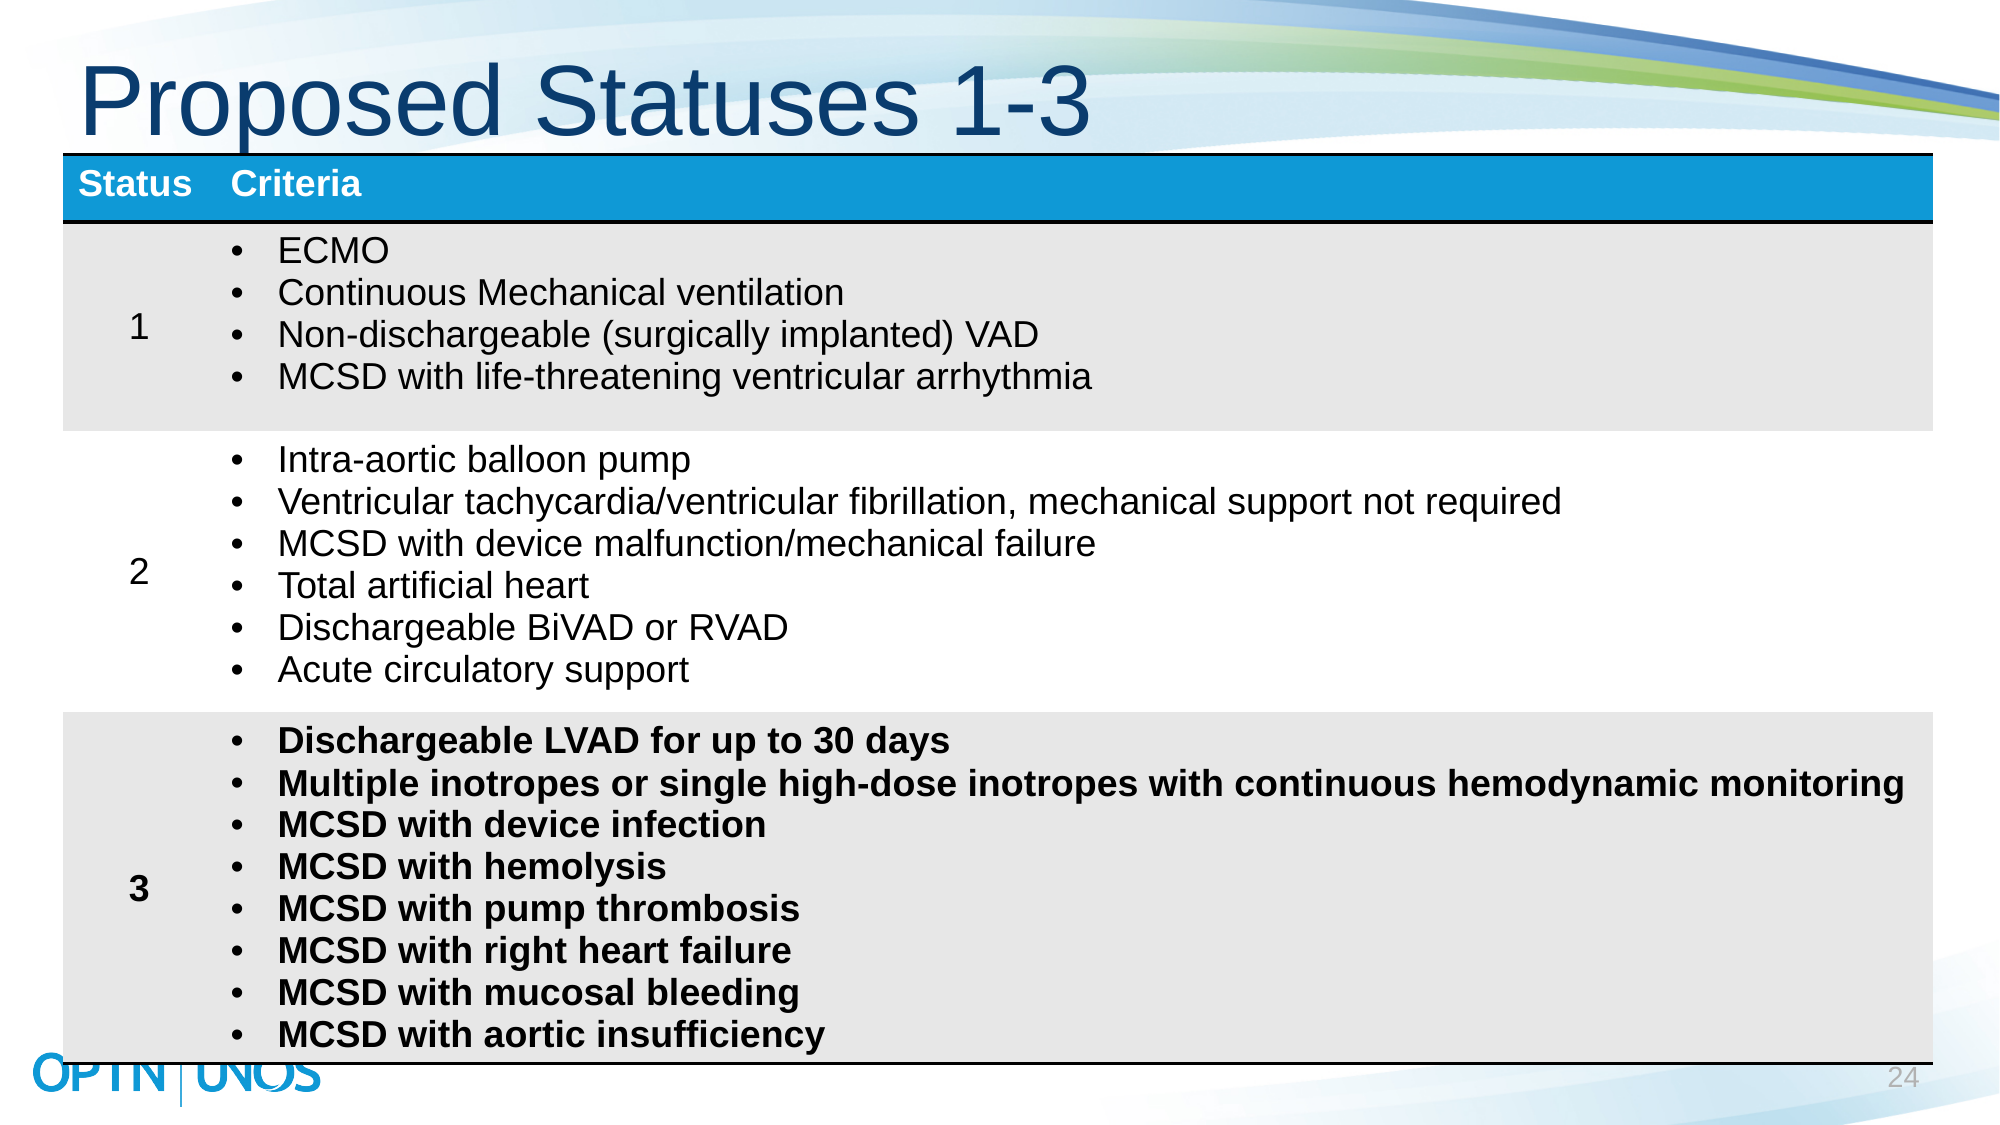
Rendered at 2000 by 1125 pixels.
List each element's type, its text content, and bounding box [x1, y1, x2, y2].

table_cell ECMO Continuous Mechanical ventilation Non-dischargeable (surgically implanted) VAD MCSD with life-threatening ventricular arrhythmia [216, 224, 1933, 431]
table_cell 2 [63, 431, 216, 712]
table_cell 3 [63, 712, 216, 1062]
table_cell 1 [63, 224, 216, 431]
table_cell Intra-aortic balloon pump Ventricular tachycardia/ventricular fibrillation, mechanical support not required MCSD with device malfunction/mechanical failure Total artificial heart Dischargeable BiVAD or RVAD Acute circulatory support [216, 431, 1933, 712]
title Proposed Statuses 1-3 [63, 25, 1975, 166]
table_header Status [63, 156, 216, 220]
table_header Criteria [216, 156, 1933, 220]
slide_number 24 [1595, 1046, 1935, 1106]
table_cell Dischargeable LVAD for up to 30 days Multiple inotropes or single high-dose inotropes with continuous hemodynamic monitoring MCSD with device infection MCSD with hemolysis MCSD with pump thrombosis MCSD with right heart failure MCSD with mucosal bleeding MCSD with aortic insufficiency [216, 712, 1933, 1062]
picture [0, 0, 2000, 1125]
